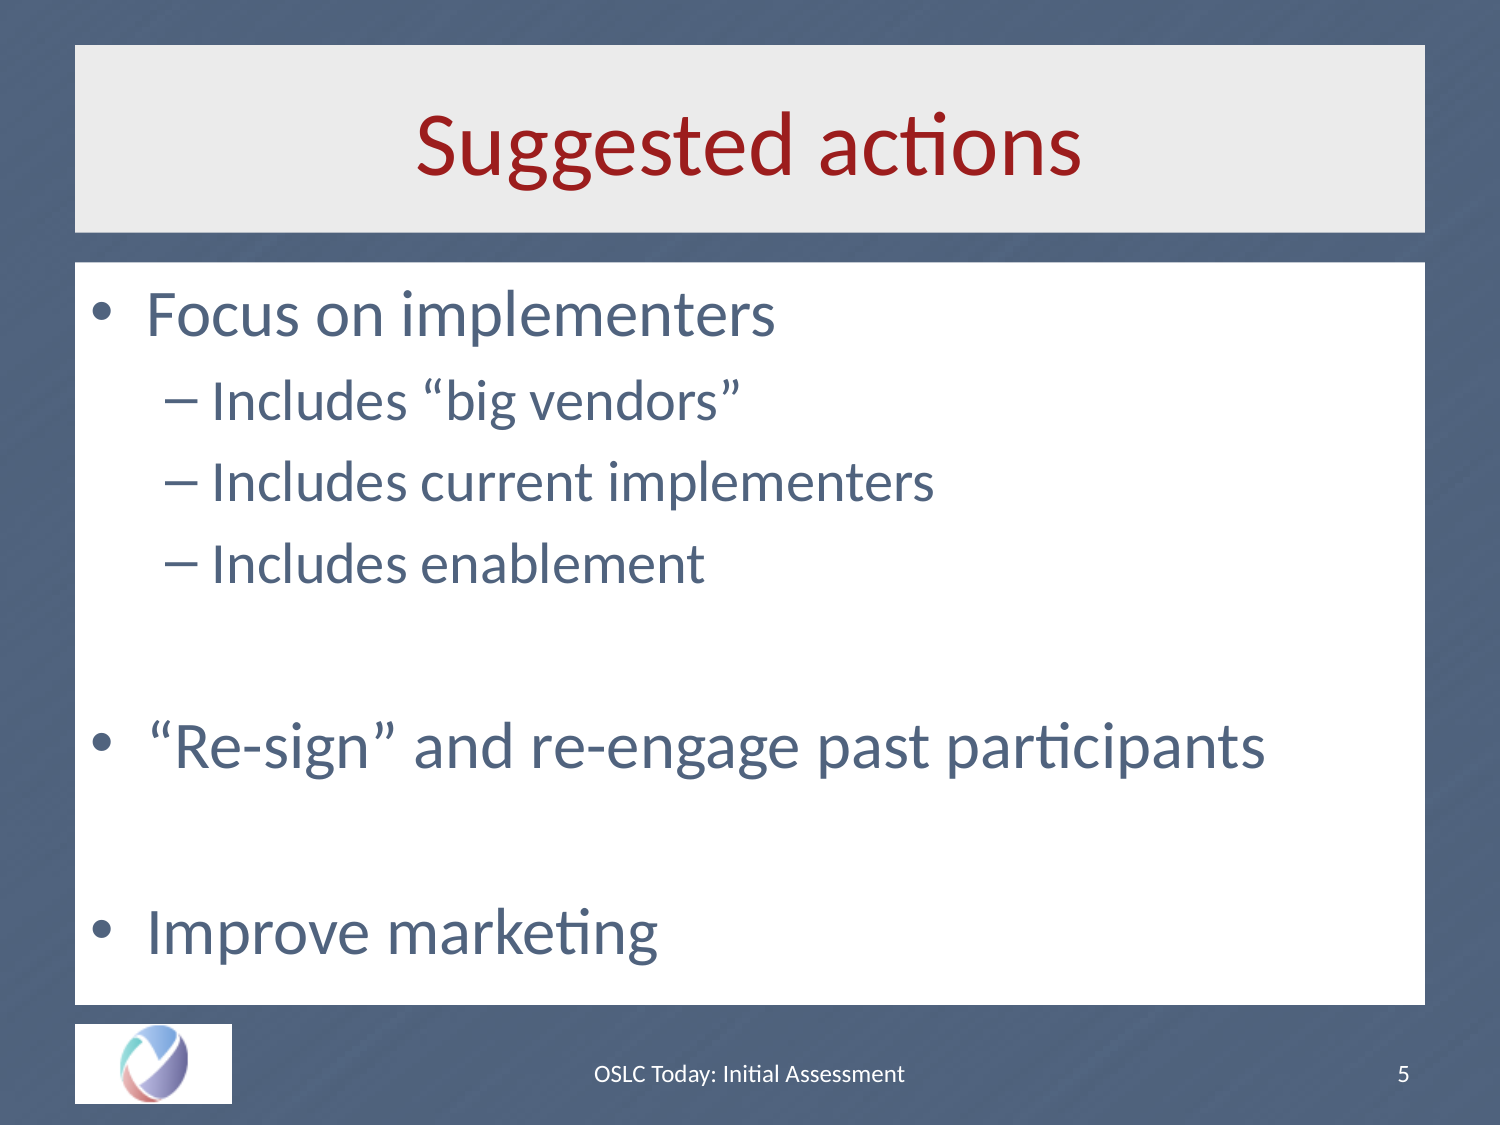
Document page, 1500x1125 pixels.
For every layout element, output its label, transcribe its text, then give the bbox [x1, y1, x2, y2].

picture [0, 0, 1500, 1125]
slide_number 5 [1074, 1042, 1425, 1103]
list Focus on implementers Includes “big vendors” Includes current implementers Includes enablement “Re-sign” and re-engage past participants Improve marketing [75, 262, 1425, 1005]
title Suggested actions [75, 45, 1425, 233]
footer OSLC Today: Initial Assessment [512, 1042, 988, 1103]
